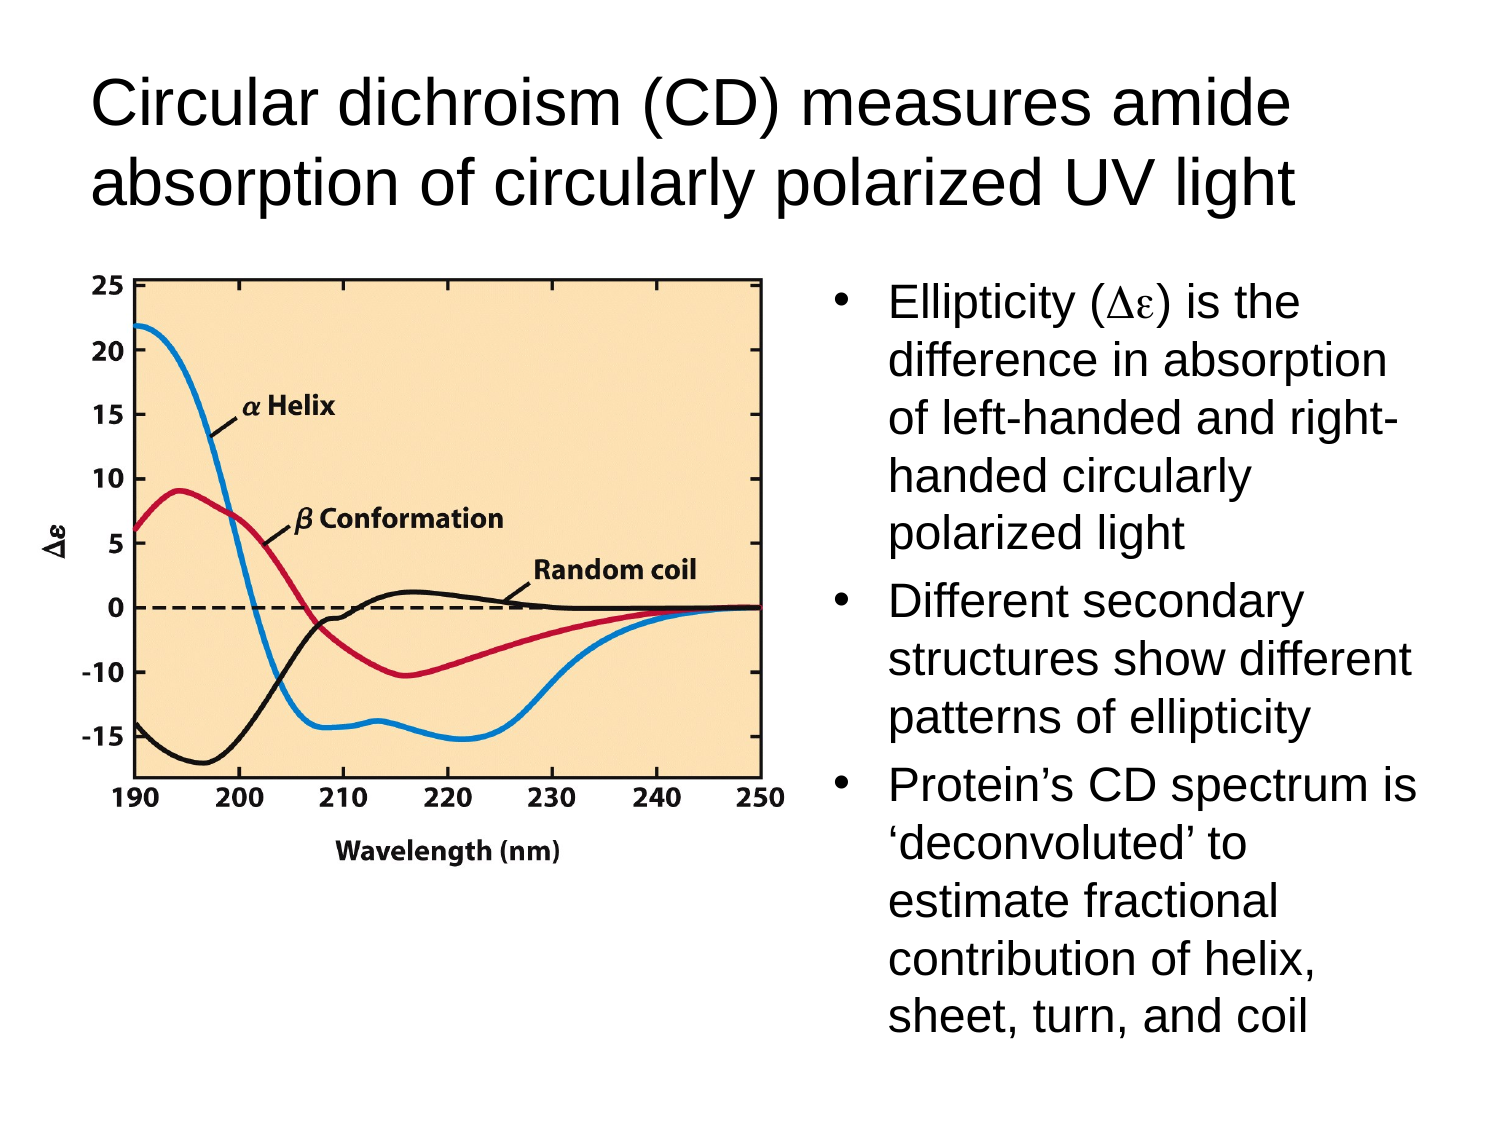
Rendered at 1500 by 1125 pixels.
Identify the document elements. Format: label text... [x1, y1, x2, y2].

list Ellipticity (De) is the difference in absorption of left-handed and right-handed circularly polarized light Different secondary structures show different patterns of ellipticity Protein’s CD spectrum is ‘deconvoluted’ to estimate fractional contribution of helix, sheet, turn, and coil [818, 262, 1443, 1063]
title Circular dichroism (CD) measures amide absorption of circularly polarized UV light [75, 45, 1425, 233]
picture [37, 264, 788, 869]
